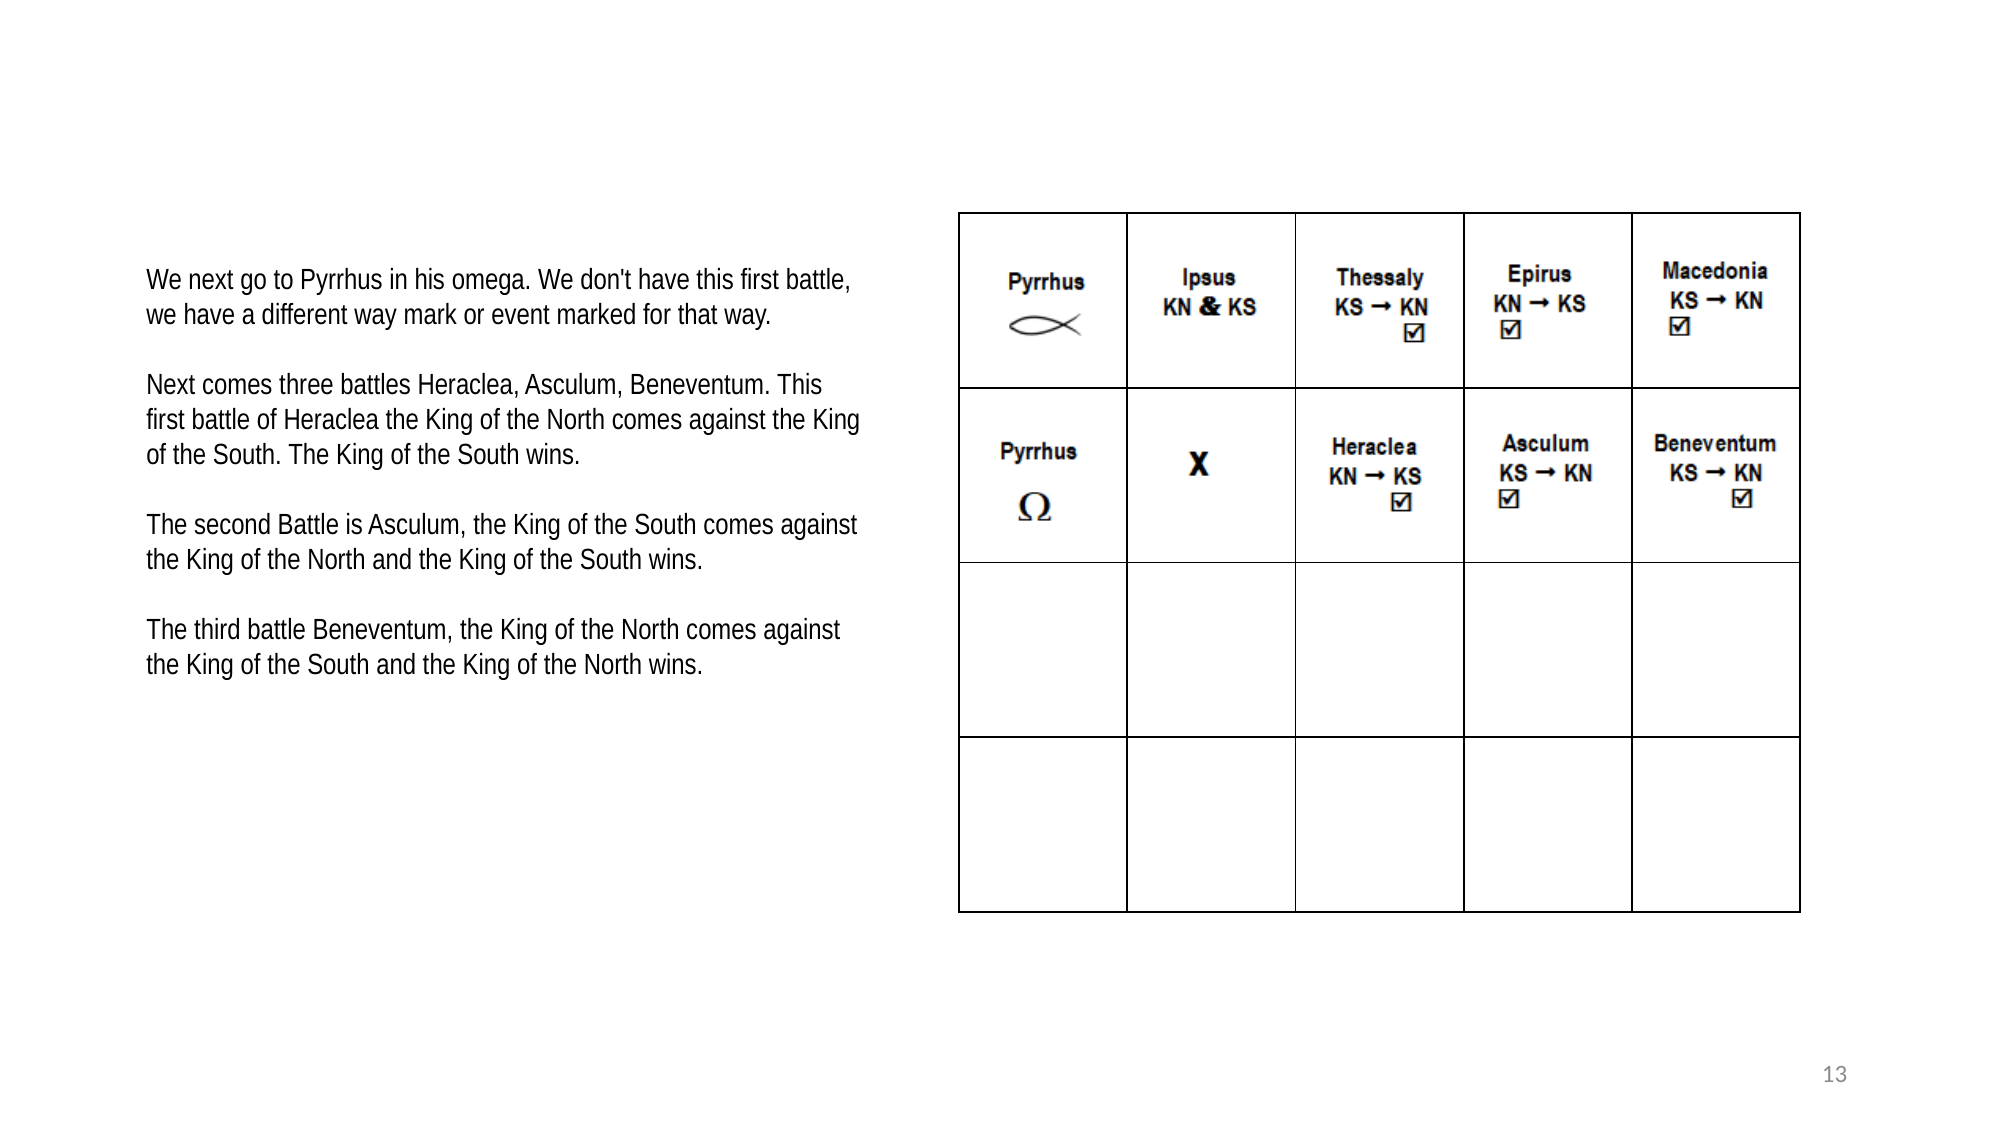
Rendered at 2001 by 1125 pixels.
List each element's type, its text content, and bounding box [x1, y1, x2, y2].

table_cell [1465, 738, 1631, 911]
table_header [1633, 214, 1799, 387]
table_cell [1296, 738, 1463, 911]
picture [1487, 428, 1607, 529]
picture [1315, 433, 1433, 529]
table_cell [1296, 389, 1463, 562]
picture [1648, 428, 1780, 516]
table_cell [1128, 389, 1295, 562]
picture [1167, 436, 1224, 492]
table_header [1296, 214, 1463, 387]
picture [986, 252, 1101, 352]
text_box We next go to Pyrrhus in his omega. We don't have this first battle, we have a different way mark or event marked for that way. Next comes three battles Heraclea, Asculum, Beneventum. This first battle of Heraclea the King of the North comes against the King of the South. The King of the South wins. The second Battle is Asculum, the King of the South comes against the King of the North and the King of the South wins. The third battle Beneventum, the King of the North comes against the King of the South and the King of the North wins. [131, 252, 881, 723]
table_cell [1633, 563, 1799, 736]
picture [1653, 257, 1773, 347]
picture [986, 436, 1087, 525]
picture [1324, 262, 1435, 352]
table_cell [1128, 738, 1295, 911]
table_cell [960, 389, 1126, 562]
table_cell [1296, 563, 1463, 736]
table_cell [1465, 563, 1631, 736]
picture [1149, 262, 1271, 333]
table_cell [1633, 389, 1799, 562]
picture [1489, 260, 1594, 352]
table_cell [960, 563, 1126, 736]
table_cell [1465, 389, 1631, 562]
table_cell [1128, 563, 1295, 736]
table_header [960, 214, 1126, 387]
table_cell [1633, 738, 1799, 911]
table_cell [960, 738, 1126, 911]
slide_number 13 [1412, 1042, 1863, 1103]
table_header [1465, 214, 1631, 387]
table_header [1128, 214, 1295, 387]
